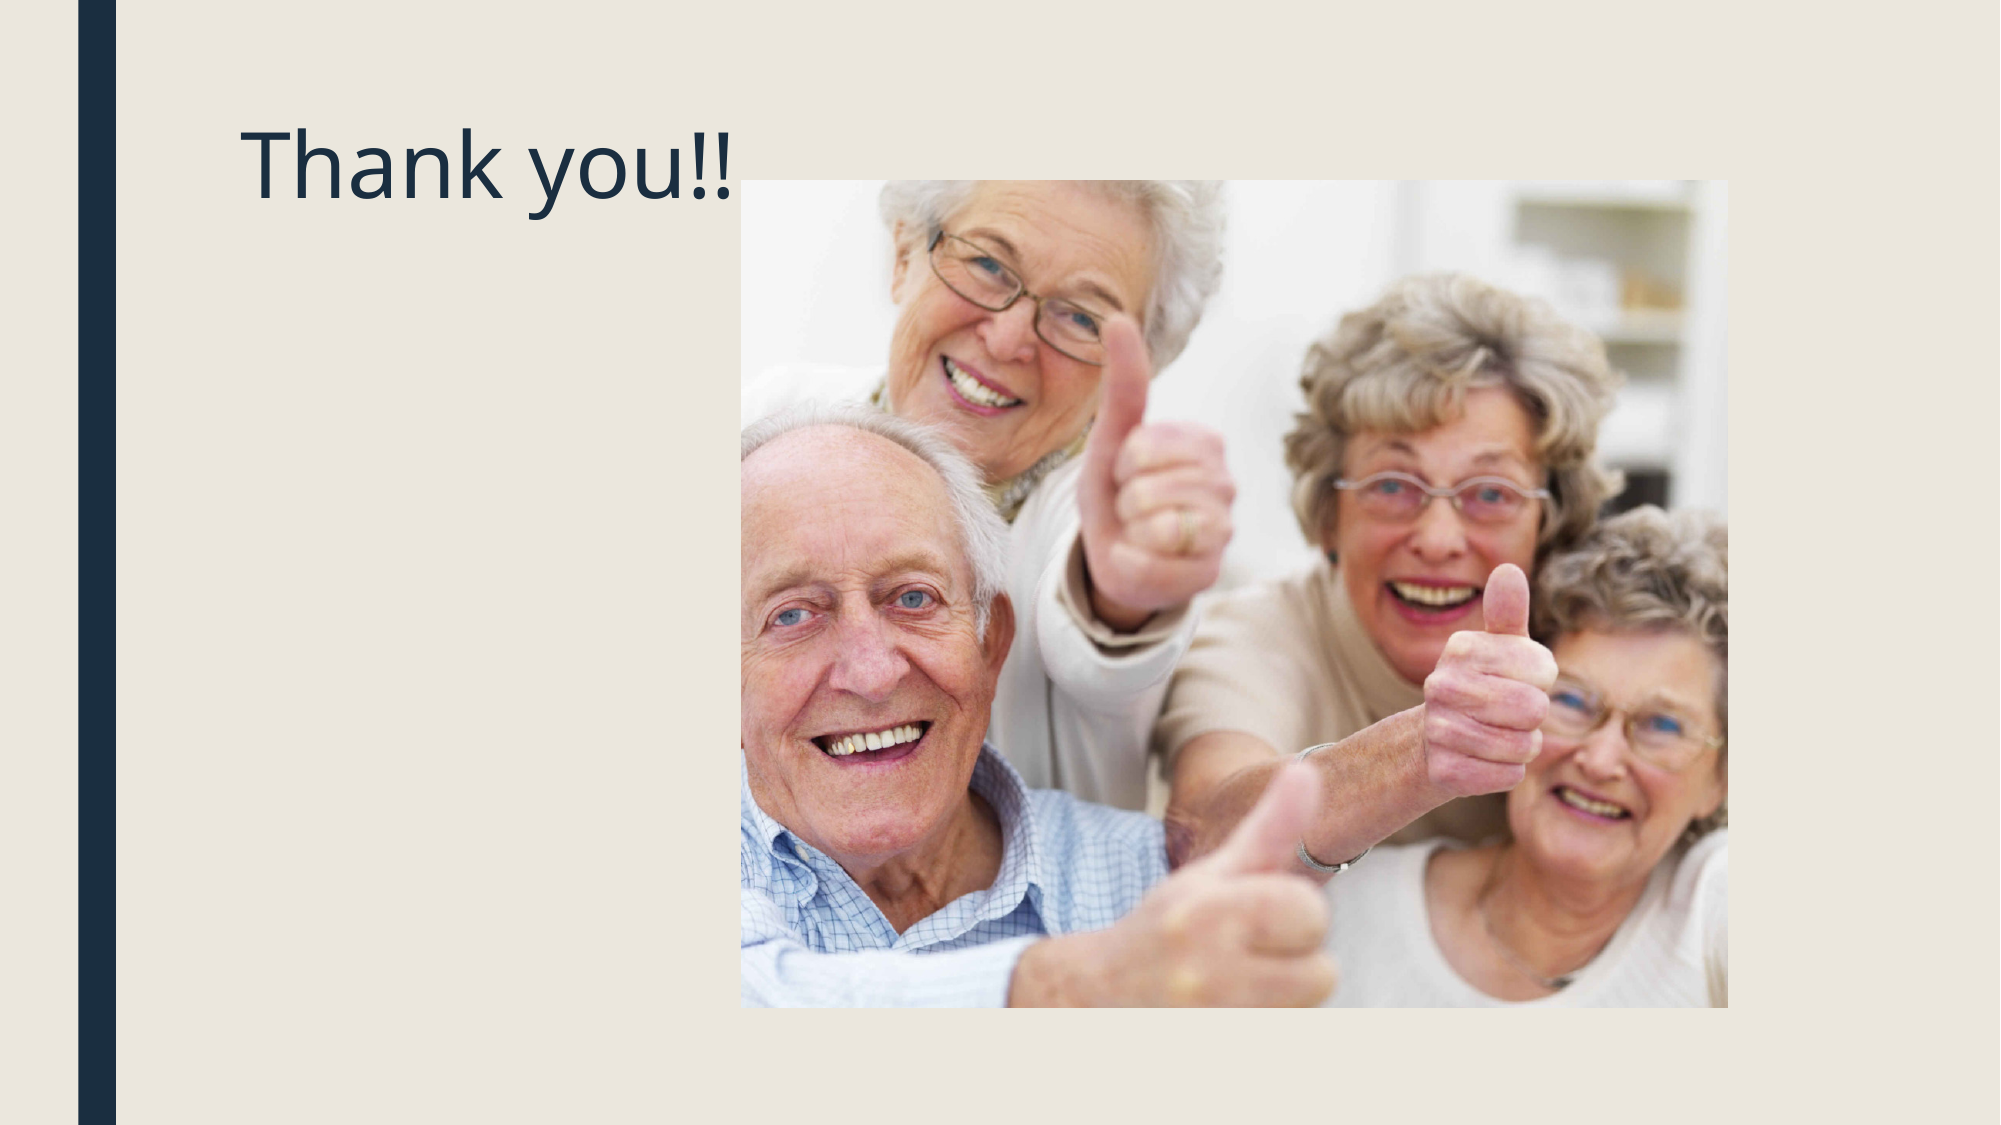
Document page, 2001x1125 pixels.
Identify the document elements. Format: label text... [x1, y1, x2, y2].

title Thank you!! [225, 112, 1800, 357]
picture [741, 180, 1728, 1008]
